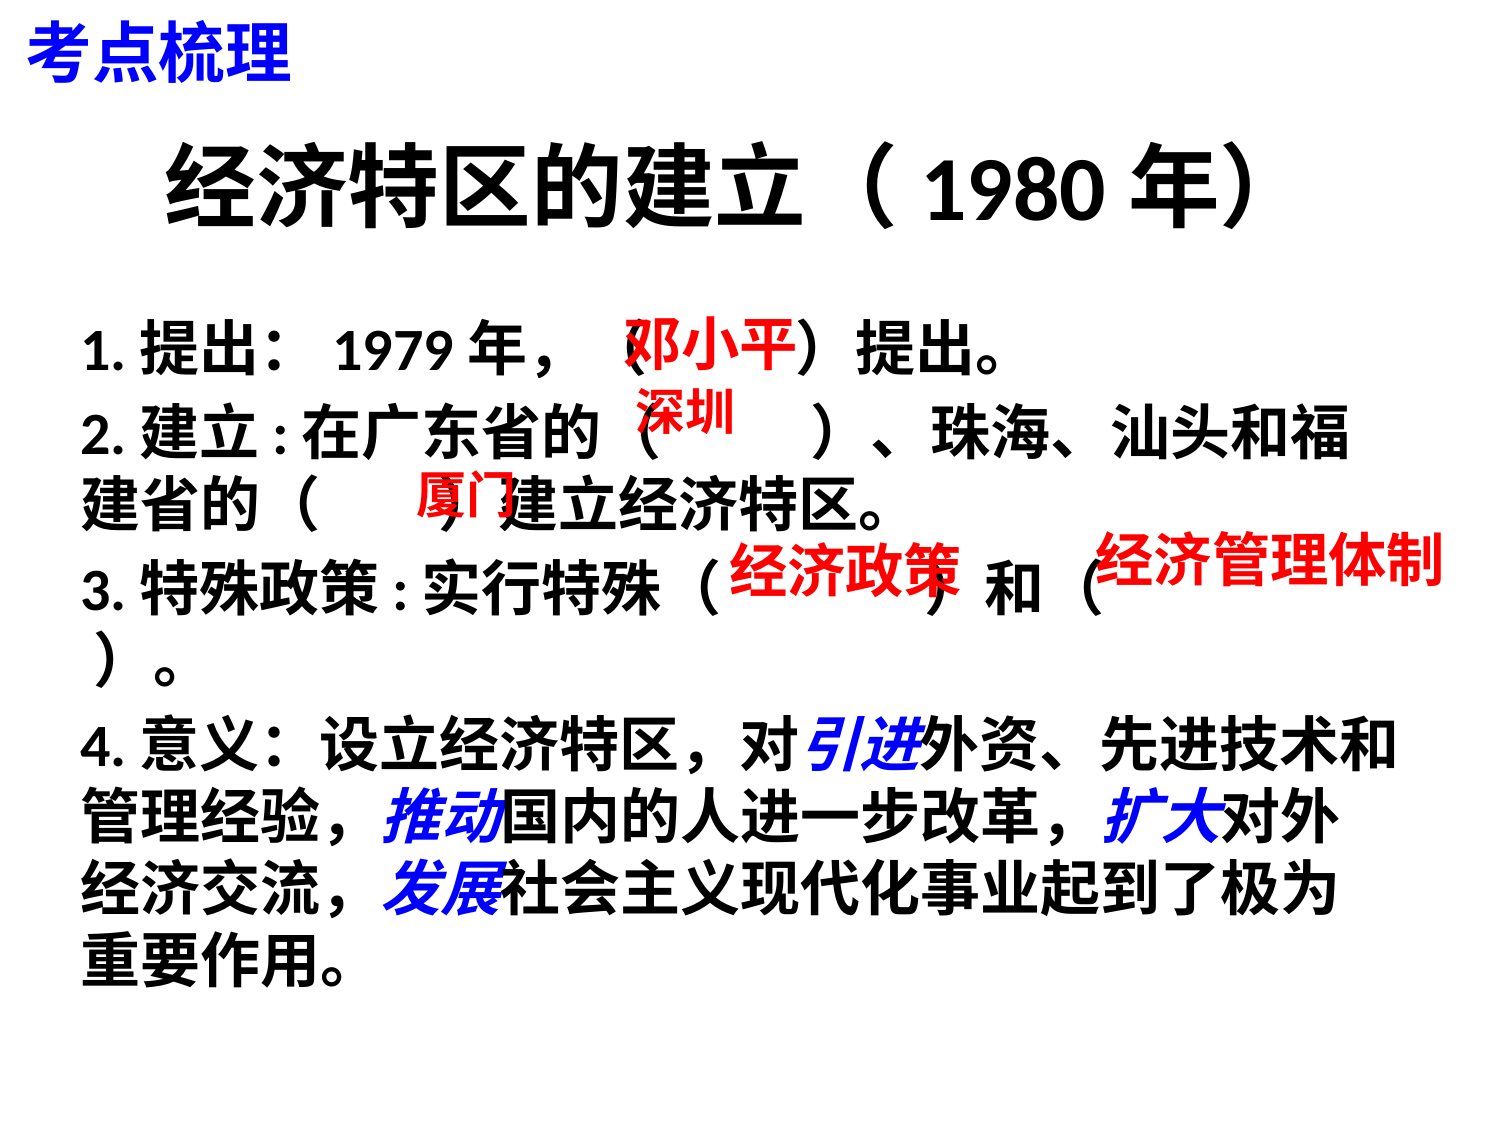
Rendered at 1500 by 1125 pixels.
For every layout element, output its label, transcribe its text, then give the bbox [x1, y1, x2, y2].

text_box 考点梳理 [10, 3, 330, 98]
text_box 厦门 [360, 456, 573, 531]
text_box 深圳 [620, 373, 832, 449]
text_box 经济管理体制 [1080, 515, 1500, 660]
text_box 邓小平 [608, 299, 830, 385]
text_box 经济政策 [714, 527, 1010, 612]
title 经济特区的建立（1980年） [63, 90, 1414, 278]
list 1.提出：1979年，（ ）提出。 2.建立:在广东省的（ ）、珠海、汕头和福建省的（ ）建立经济特区。 3.特殊政策:实行特殊（ ）和（ ）。 4.意义：设立经济特区，对引进外资、先进技术和管理经验，推动国内的人进一步改革，扩大对外经济交流，发展社会主义现代化事业起到了极为重要作用。 [64, 302, 1415, 1005]
